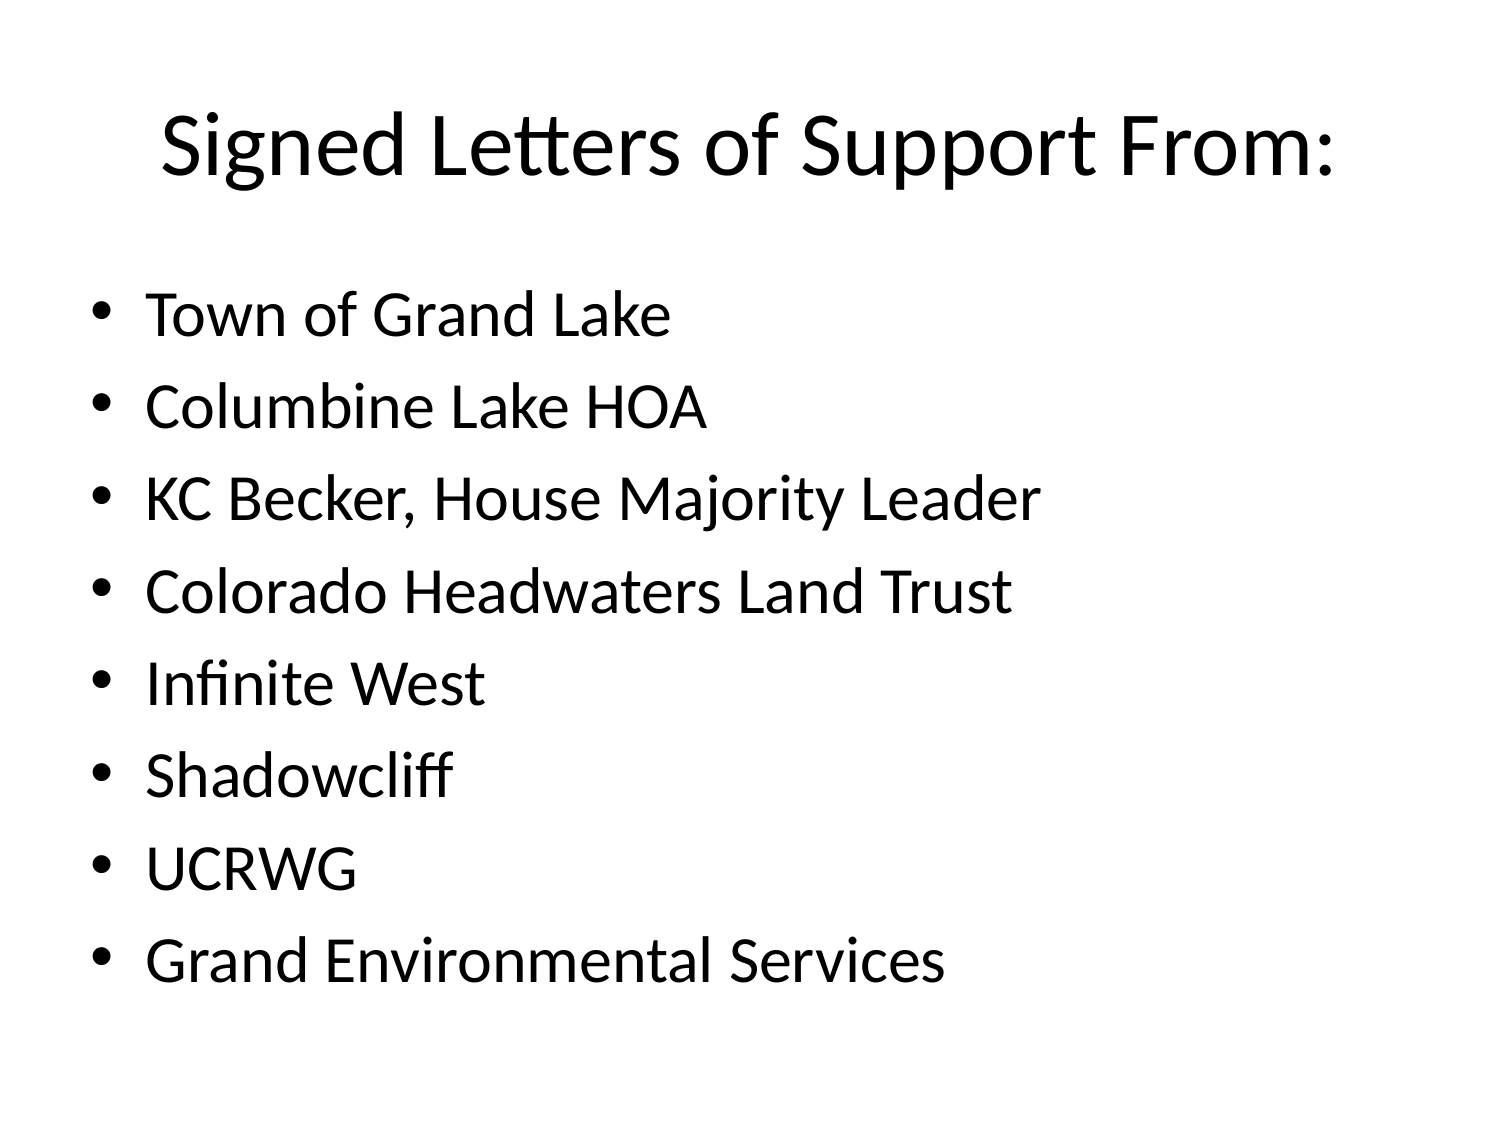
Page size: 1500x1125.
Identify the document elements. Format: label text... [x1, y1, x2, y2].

list Town of Grand Lake Columbine Lake HOA KC Becker, House Majority Leader Colorado Headwaters Land Trust Infinite West Shadowcliff UCRWG Grand Environmental Services [75, 262, 1425, 1005]
title Signed Letters of Support From: [75, 45, 1425, 233]
